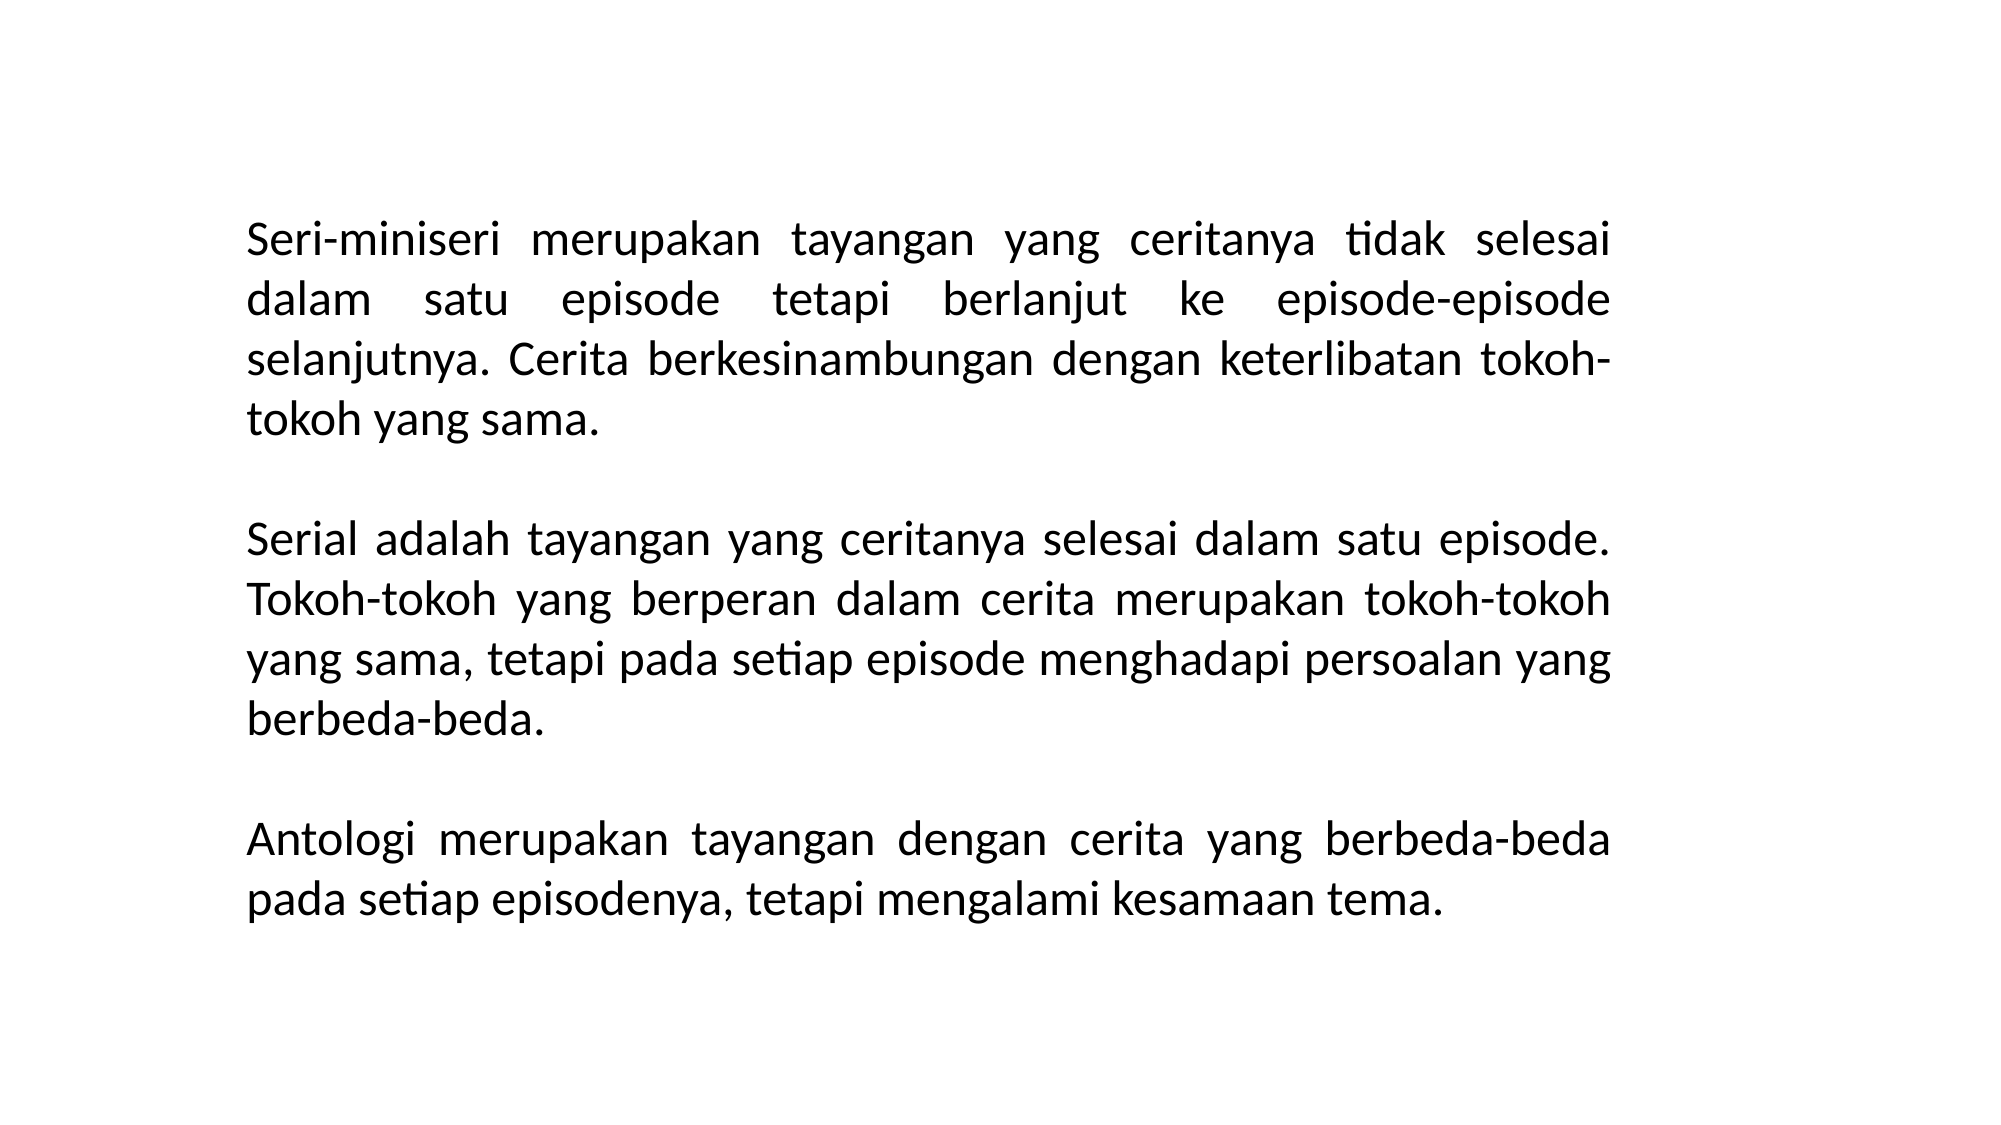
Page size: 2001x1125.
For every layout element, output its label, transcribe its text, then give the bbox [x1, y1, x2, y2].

text_box Seri-miniseri merupakan tayangan yang ceritanya tidak selesai dalam satu episode tetapi berlanjut ke episode-episode selanjutnya. Cerita berkesinambungan dengan keterlibatan tokoh-tokoh yang sama. Serial adalah tayangan yang ceritanya selesai dalam satu episode. Tokoh-tokoh yang berperan dalam cerita merupakan tokoh-tokoh yang sama, tetapi pada setiap episode menghadapi persoalan yang berbeda-beda. Antologi merupakan tayangan dengan cerita yang berbeda-beda pada setiap episodenya, tetapi mengalami kesamaan tema. [231, 198, 1627, 1024]
